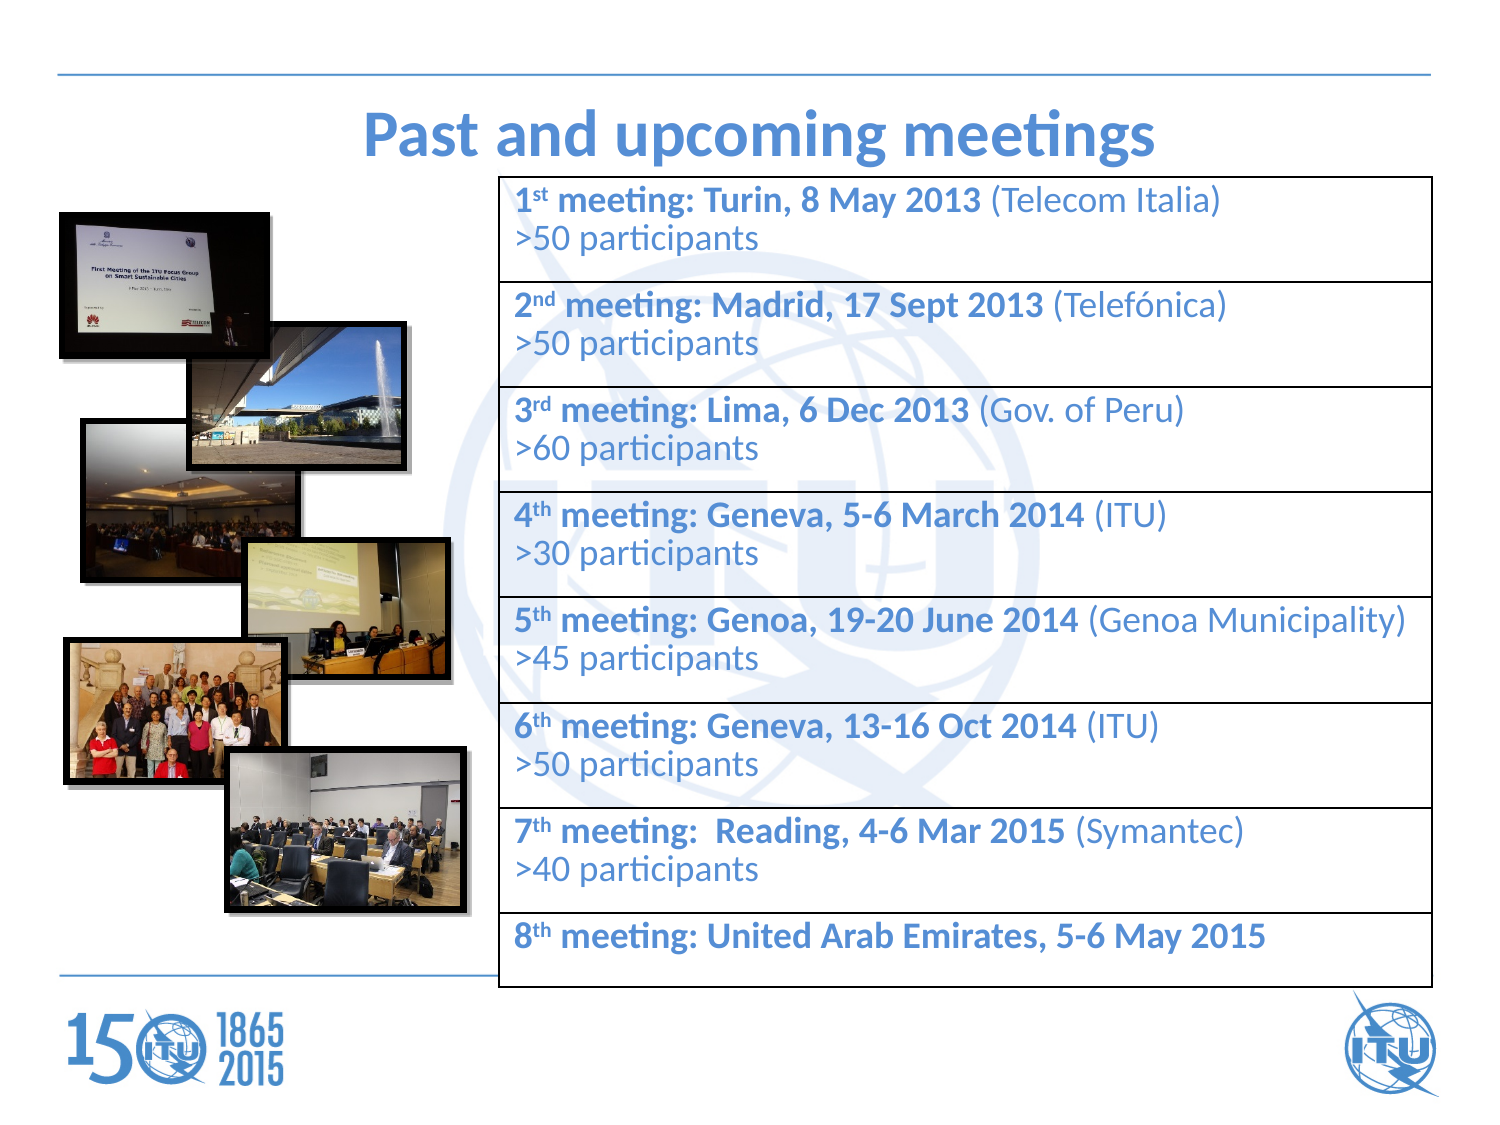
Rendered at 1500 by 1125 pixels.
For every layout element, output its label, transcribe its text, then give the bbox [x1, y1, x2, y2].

table_cell 5th meeting: Genoa, 19-20 June 2014 (Genoa Municipality) >45 participants [500, 598, 1431, 702]
table_header 1st meeting: Turin, 8 May 2013 (Telecom Italia) >50 participants [500, 178, 1431, 281]
table_cell 8th meeting: United Arab Emirates, 5-6 May 2015 [500, 914, 1431, 986]
text_box Past and upcoming meetings [63, 82, 1458, 177]
table_cell 3rd meeting: Lima, 6 Dec 2013 (Gov. of Peru) >60 participants [500, 388, 1431, 491]
table_cell 7th meeting: Reading, 4-6 Mar 2015 (Symantec) >40 participants [500, 809, 1431, 912]
picture [0, 0, 1500, 1125]
table_cell 4th meeting: Geneva, 5-6 March 2014 (ITU) >30 participants [500, 493, 1431, 596]
table_cell 6th meeting: Geneva, 13-16 Oct 2014 (ITU) >50 participants [500, 704, 1431, 807]
table_cell 2nd meeting: Madrid, 17 Sept 2013 (Telefónica) >50 participants [500, 283, 1431, 386]
